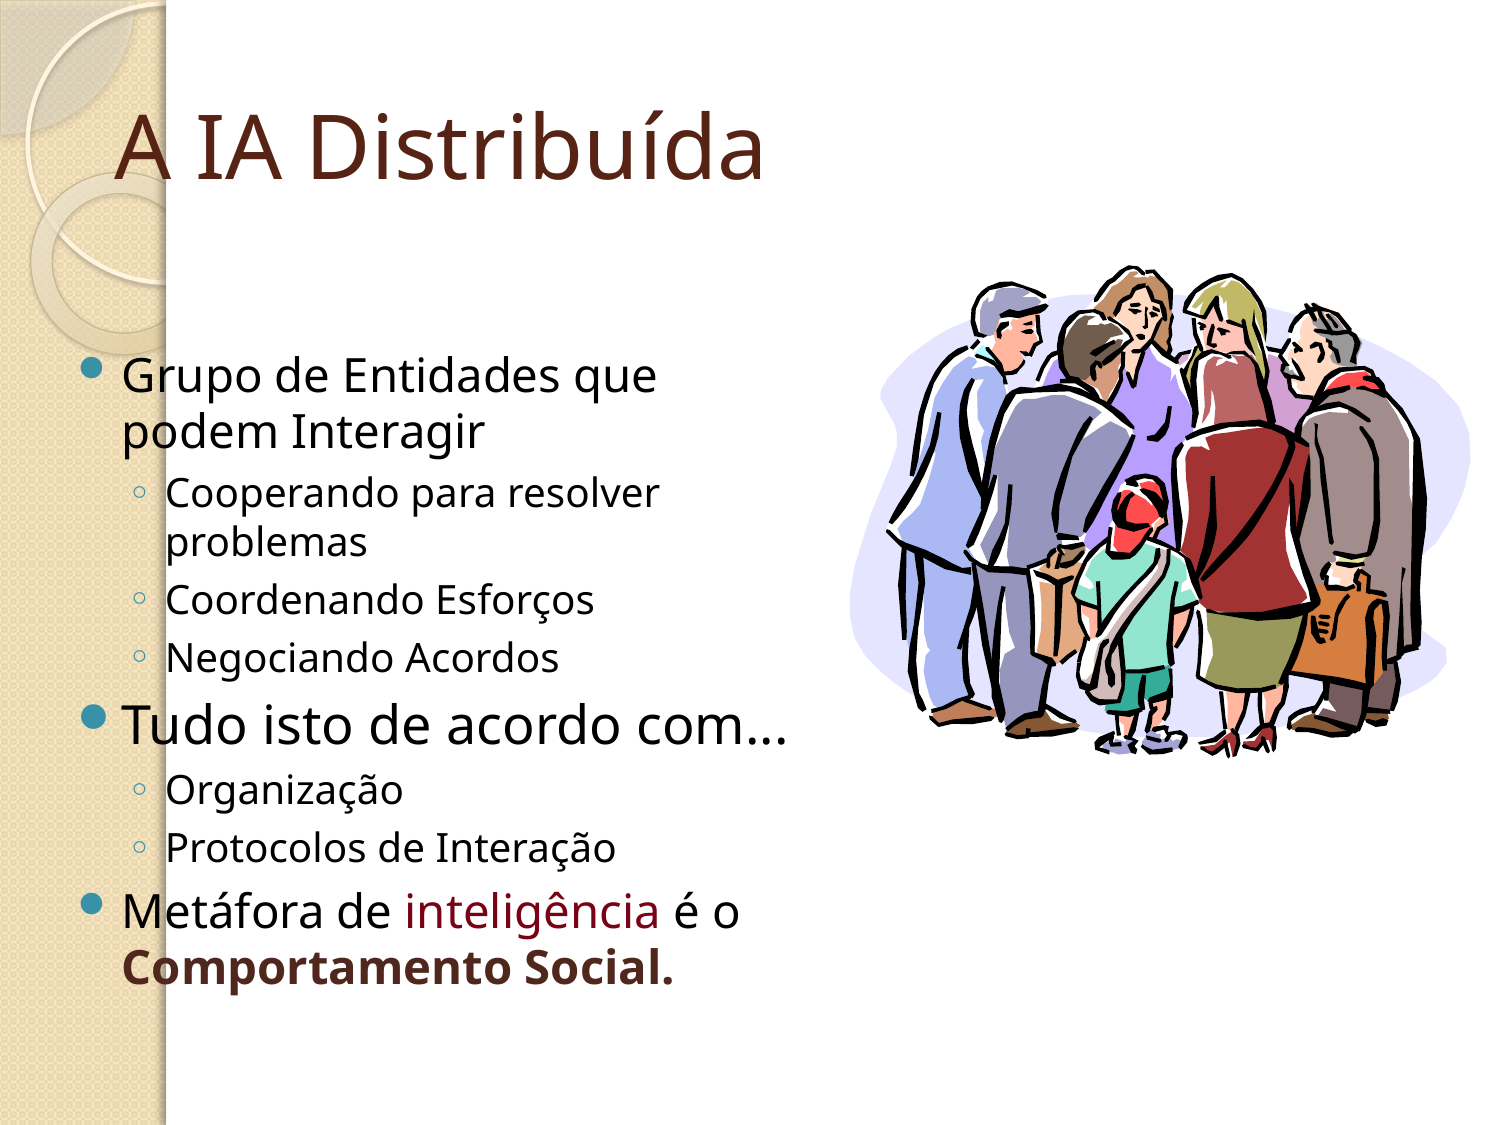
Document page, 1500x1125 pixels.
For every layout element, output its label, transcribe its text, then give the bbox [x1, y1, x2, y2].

title A IA Distribuída [99, 50, 1375, 238]
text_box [849, 262, 1476, 764]
list Grupo de Entidades que podem Interagir Cooperando para resolver problemas Coordenando Esforços Negociando Acordos Tudo isto de acordo com... Organização Protocolos de Interação Metáfora de inteligência é o Comportamento Social. [50, 337, 813, 1013]
